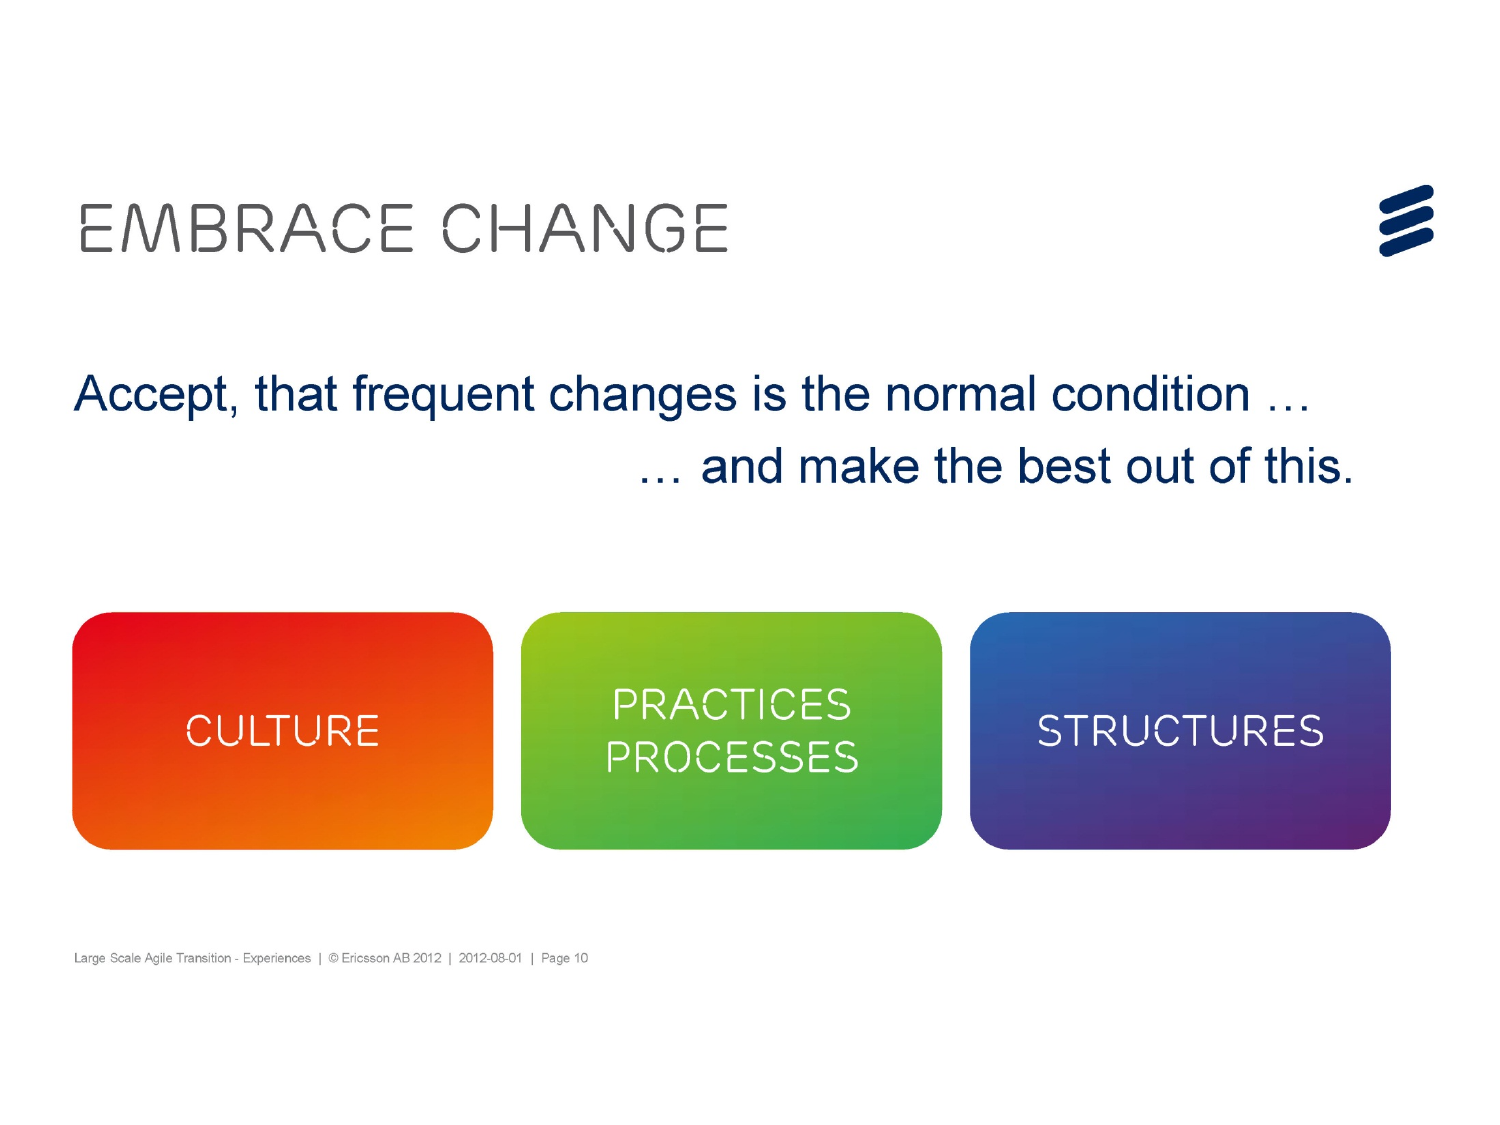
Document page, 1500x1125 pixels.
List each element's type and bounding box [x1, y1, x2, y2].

picture [0, 140, 1500, 985]
